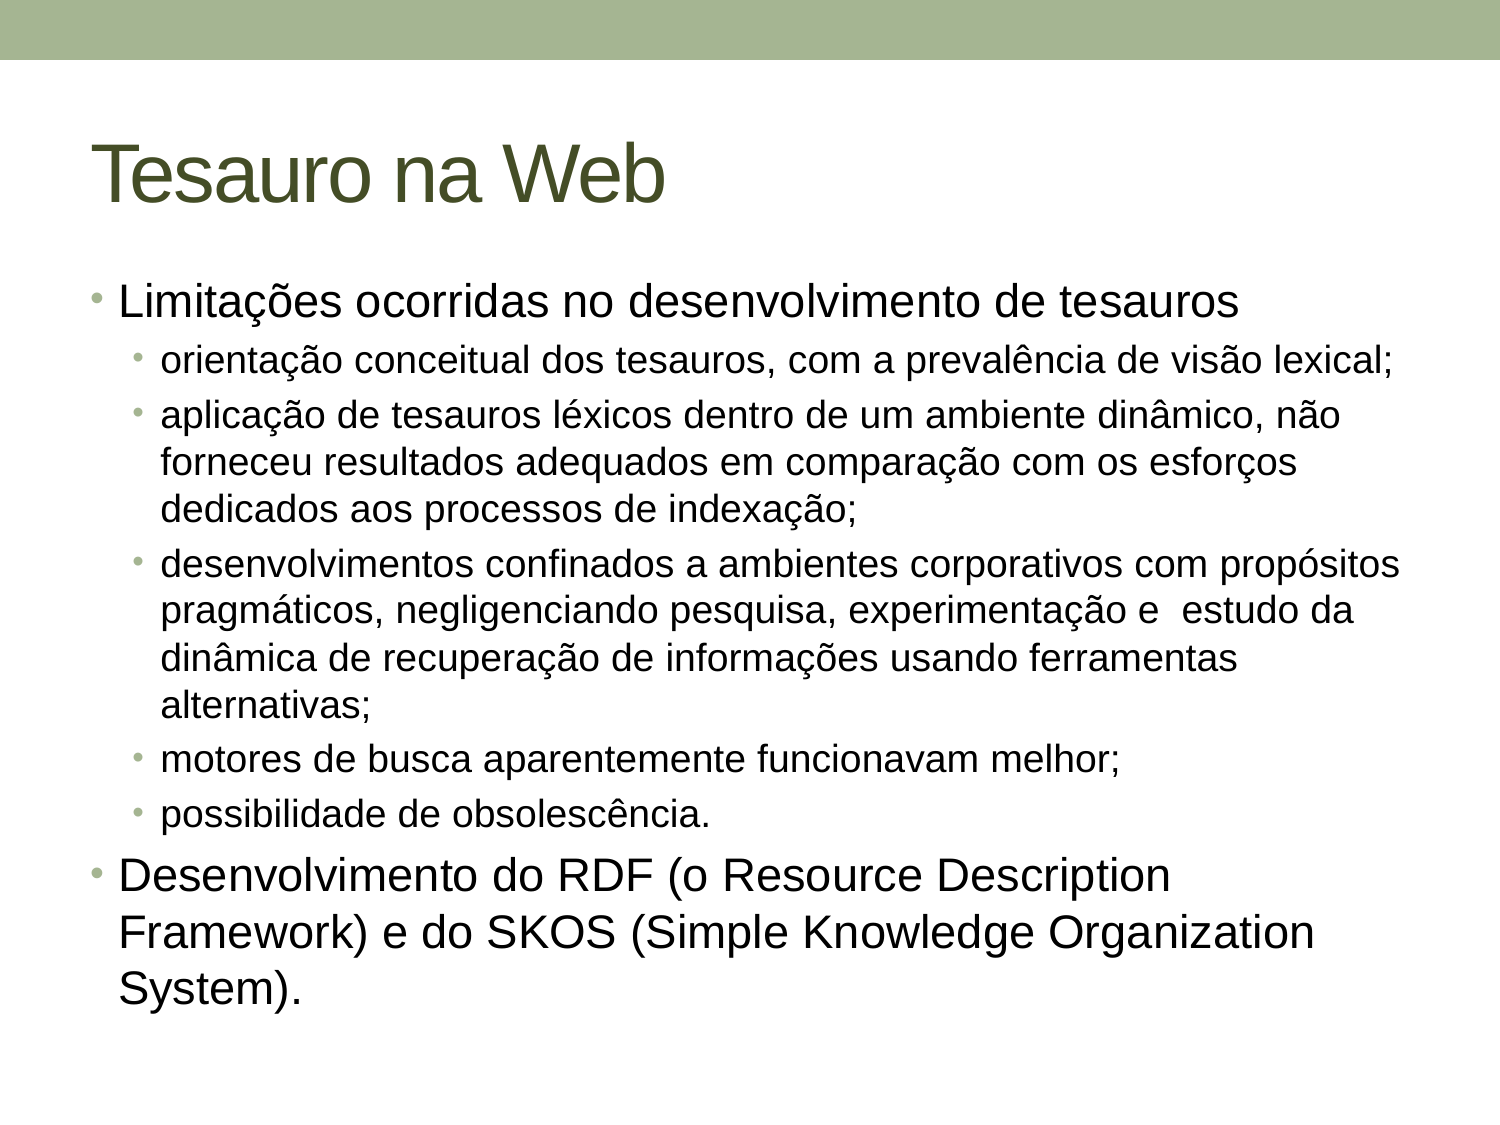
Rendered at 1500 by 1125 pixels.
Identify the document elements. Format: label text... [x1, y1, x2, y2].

title Tesauro na Web [75, 87, 1425, 250]
list Limitações ocorridas no desenvolvimento de tesauros orientação conceitual dos tesauros, com a prevalência de visão lexical; aplicação de tesauros léxicos dentro de um ambiente dinâmico, não forneceu resultados adequados em comparação com os esforços dedicados aos processos de indexação; desenvolvimentos confinados a ambientes corporativos com propósitos pragmáticos, negligenciando pesquisa, experimentação e estudo da dinâmica de recuperação de informações usando ferramentas alternativas; motores de busca aparentemente funcionavam melhor; possibilidade de obsolescência. Desenvolvimento do RDF (o Resource Description Framework) e do SKOS (Simple Knowledge Organization System). [75, 262, 1425, 1063]
